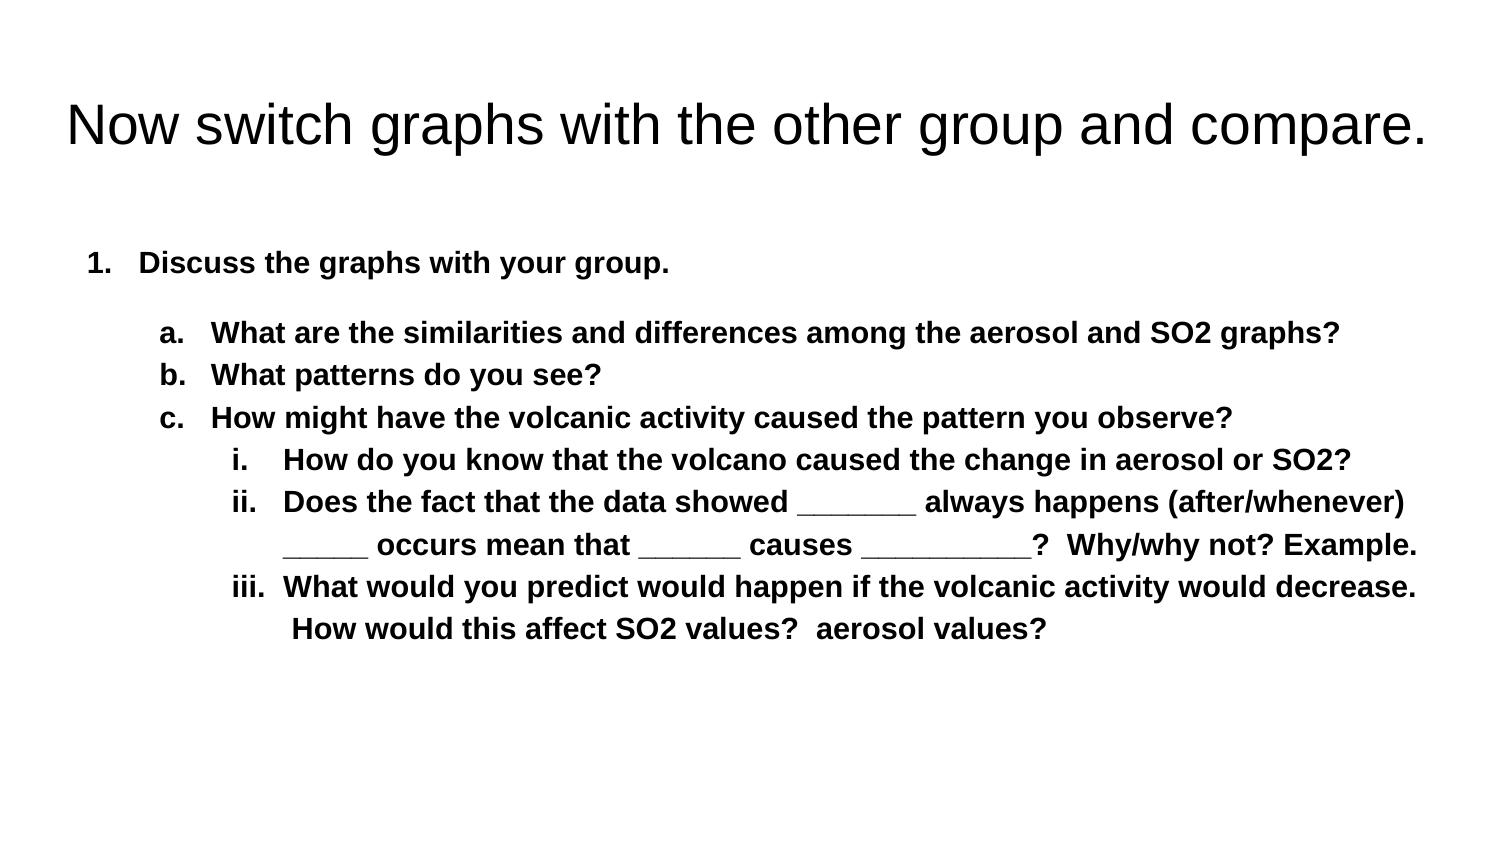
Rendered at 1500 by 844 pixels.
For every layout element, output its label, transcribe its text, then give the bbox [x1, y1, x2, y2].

list Discuss the graphs with your group. What are the similarities and differences among the aerosol and SO2 graphs? What patterns do you see? How might have the volcanic activity caused the pattern you observe? How do you know that the volcano caused the change in aerosol or SO2? Does the fact that the data showed _______ always happens (after/whenever) _____ occurs mean that ______ causes __________? Why/why not? Example. What would you predict would happen if the volcanic activity would decrease. How would this affect SO2 values? aerosol values? [51, 207, 1449, 750]
title Now switch graphs with the other group and compare. [51, 72, 1449, 189]
